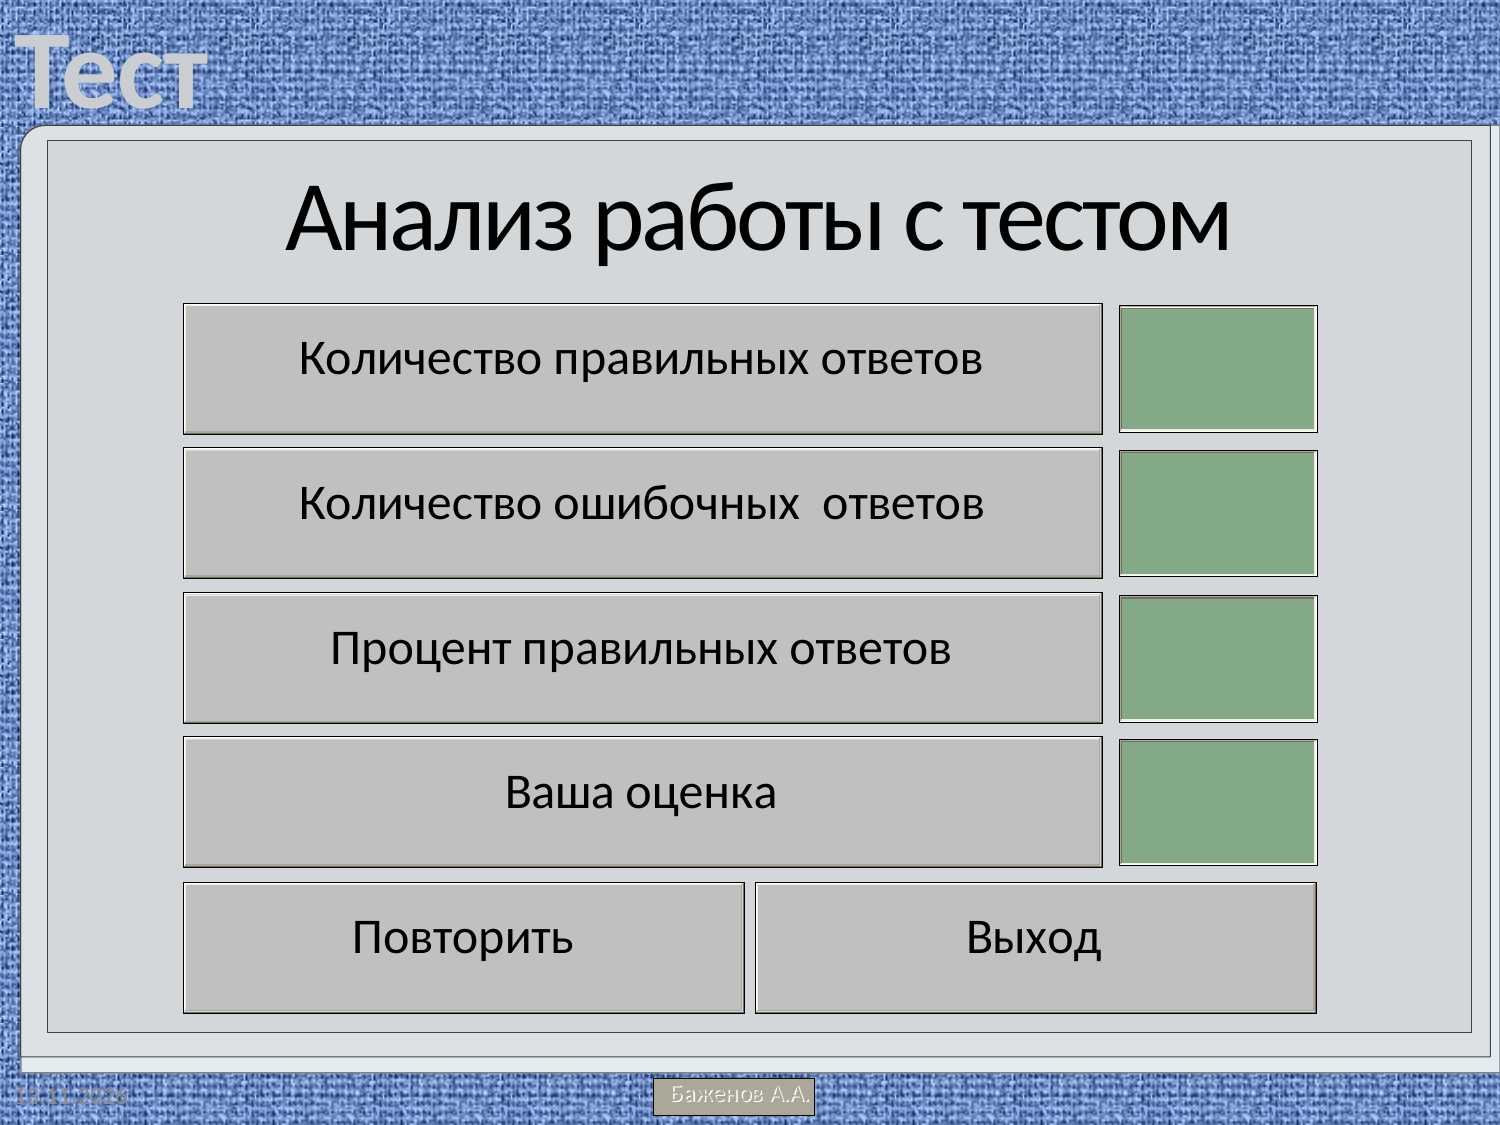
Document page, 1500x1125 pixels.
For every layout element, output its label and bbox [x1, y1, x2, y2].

slide_number [0, 1065, 174, 1125]
picture [174, 1074, 1500, 1125]
picture [0, 0, 1500, 1065]
